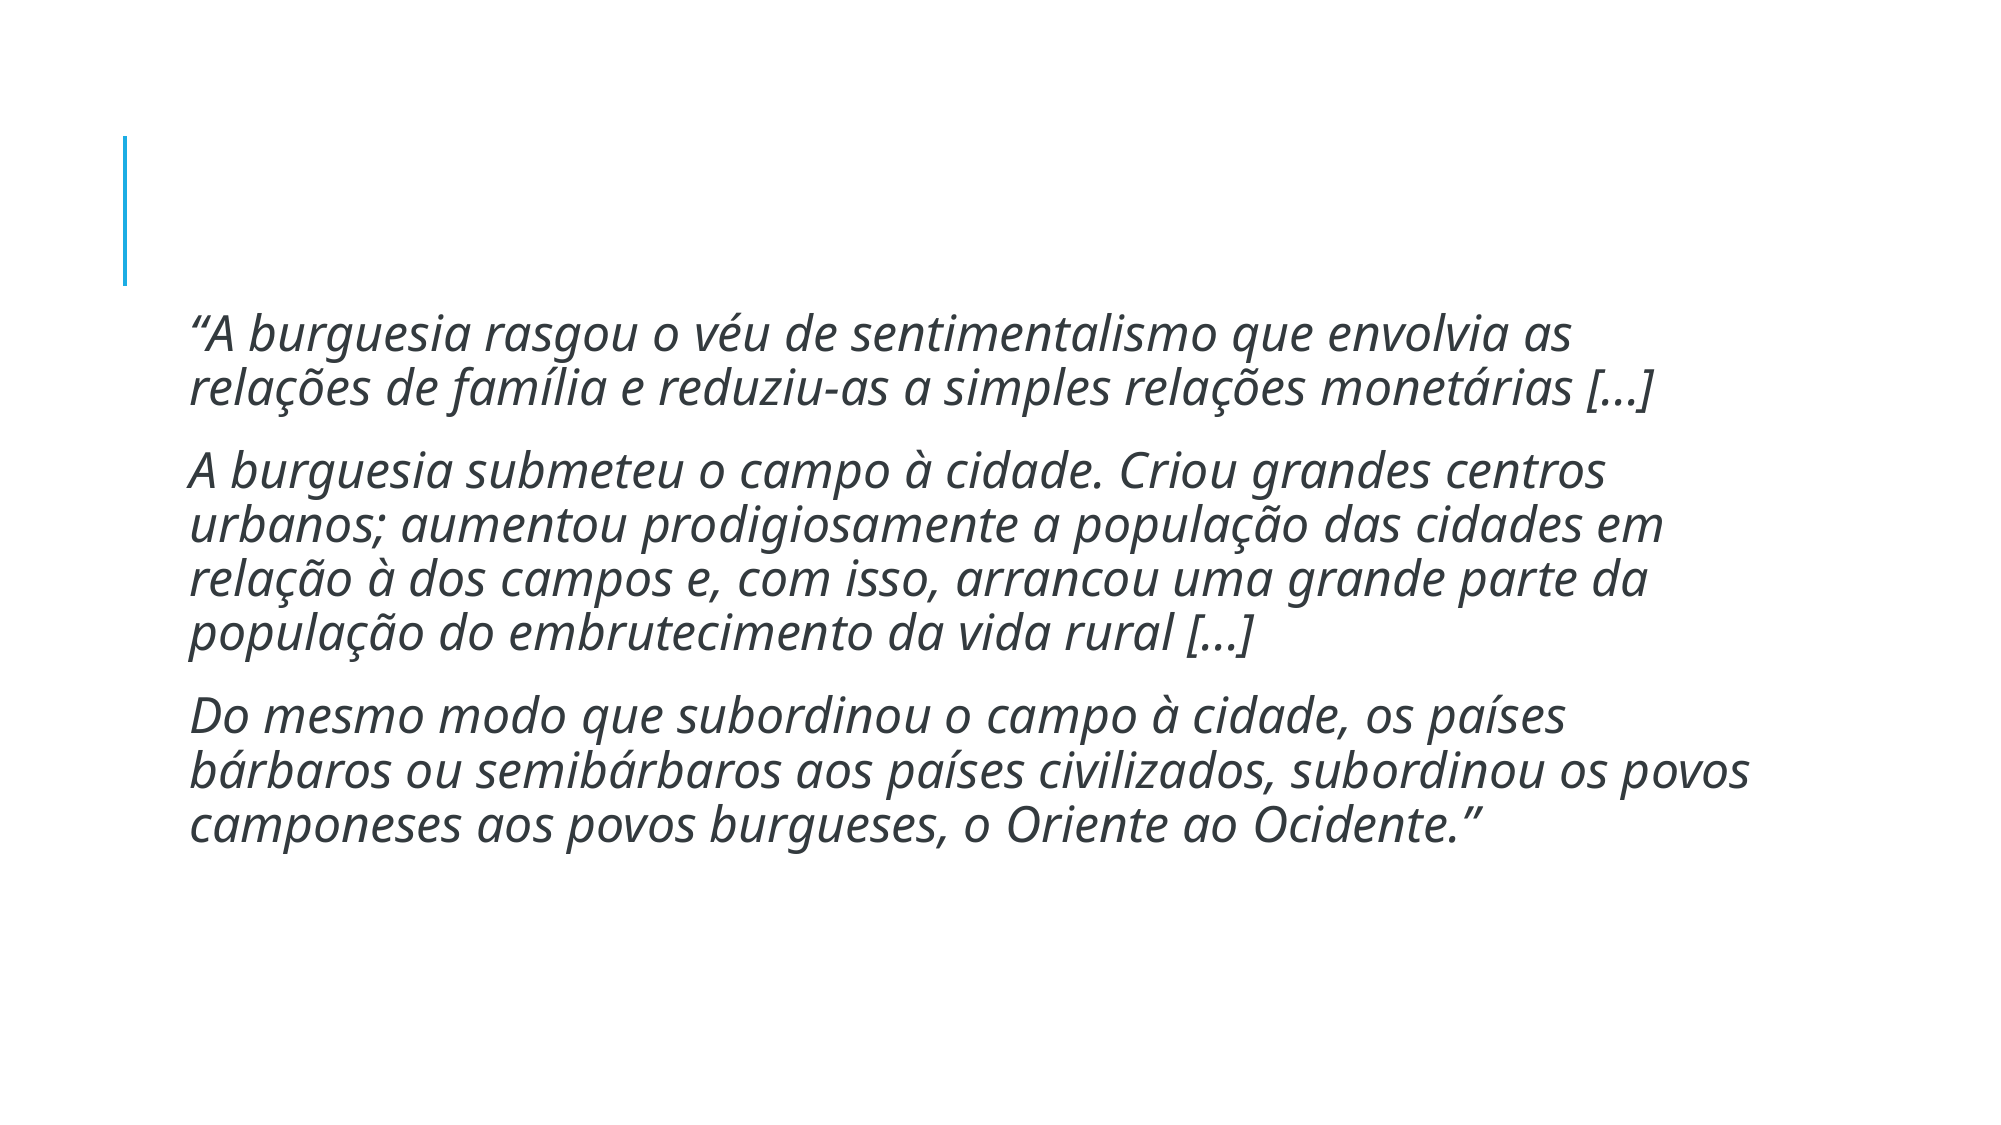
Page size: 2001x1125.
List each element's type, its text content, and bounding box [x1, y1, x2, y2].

list “A burguesia rasgou o véu de sentimentalismo que envolvia as relações de família e reduziu-as a simples relações monetárias [...] A burguesia submeteu o campo à cidade. Criou grandes centros urbanos; aumentou prodigiosamente a população das cidades em relação à dos campos e, com isso, arrancou uma grande parte da população do embrutecimento da vida rural [...] Do mesmo modo que subordinou o campo à cidade, os países bárbaros ou semibárbaros aos países civilizados, subordinou os povos camponeses aos povos burgueses, o Oriente ao Ocidente.” [181, 301, 1777, 962]
